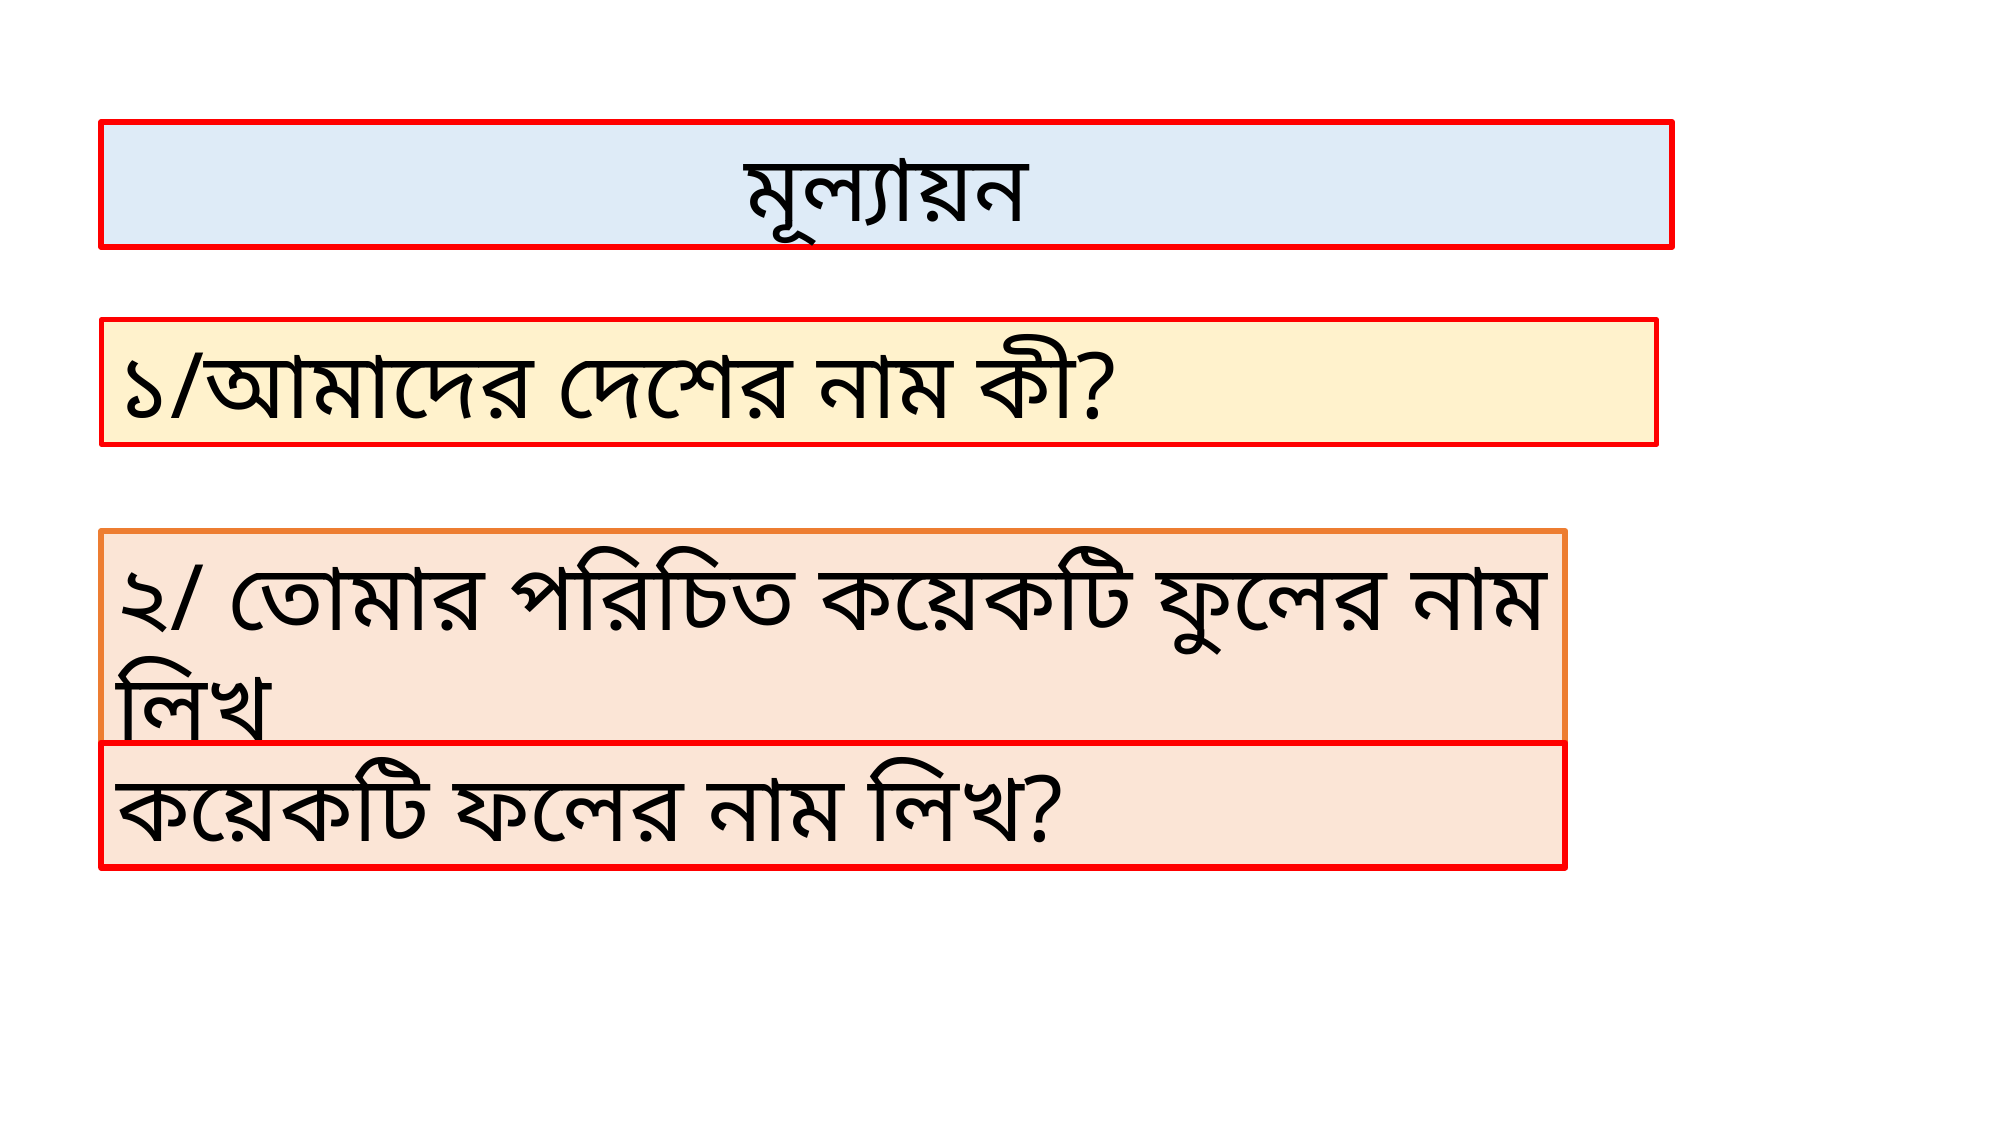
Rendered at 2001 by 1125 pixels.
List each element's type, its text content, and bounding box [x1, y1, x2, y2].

text_box মূল্যায়ন [101, 122, 1673, 247]
text_box ১/আমাদের দেশের নাম কী? [101, 319, 1657, 445]
text_box কয়েকটি ফলের নাম লিখ? [101, 742, 1566, 868]
text_box ২/ তোমার পরিচিত কয়েকটি ফুলের নাম লিখ [101, 531, 1566, 742]
